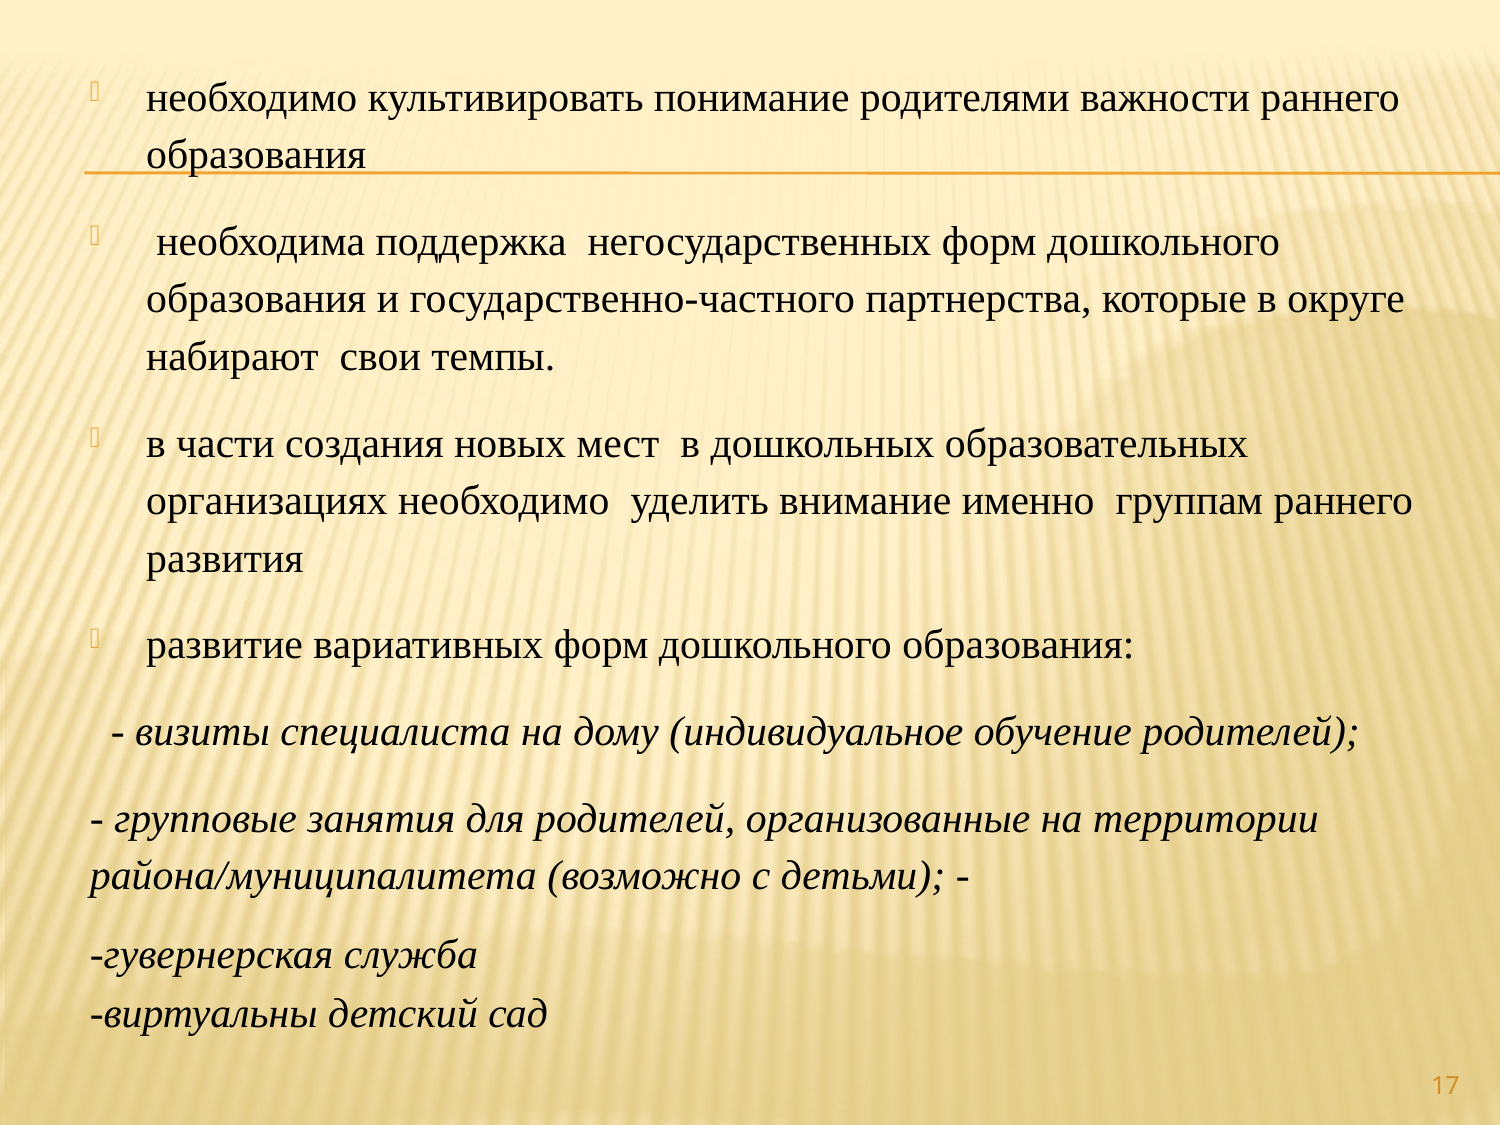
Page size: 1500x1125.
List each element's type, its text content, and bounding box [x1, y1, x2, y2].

list необходимо культивировать понимание родителями важности раннего образования необходима поддержка негосударственных форм дошкольного образования и государственно-частного партнерства, которые в округе набирают свои темпы. в части создания новых мест в дошкольных образовательных организациях необходимо уделить внимание именно группам раннего развития развитие вариативных форм дошкольного образования: - визиты специалиста на дому (индивидуальное обучение родителей); - групповые занятия для родителей, организованные на территории района/муниципалитета (возможно с детьми); - -гувернерская служба -виртуальны детский сад [75, 54, 1459, 1035]
slide_number 17 [1350, 1061, 1475, 1103]
